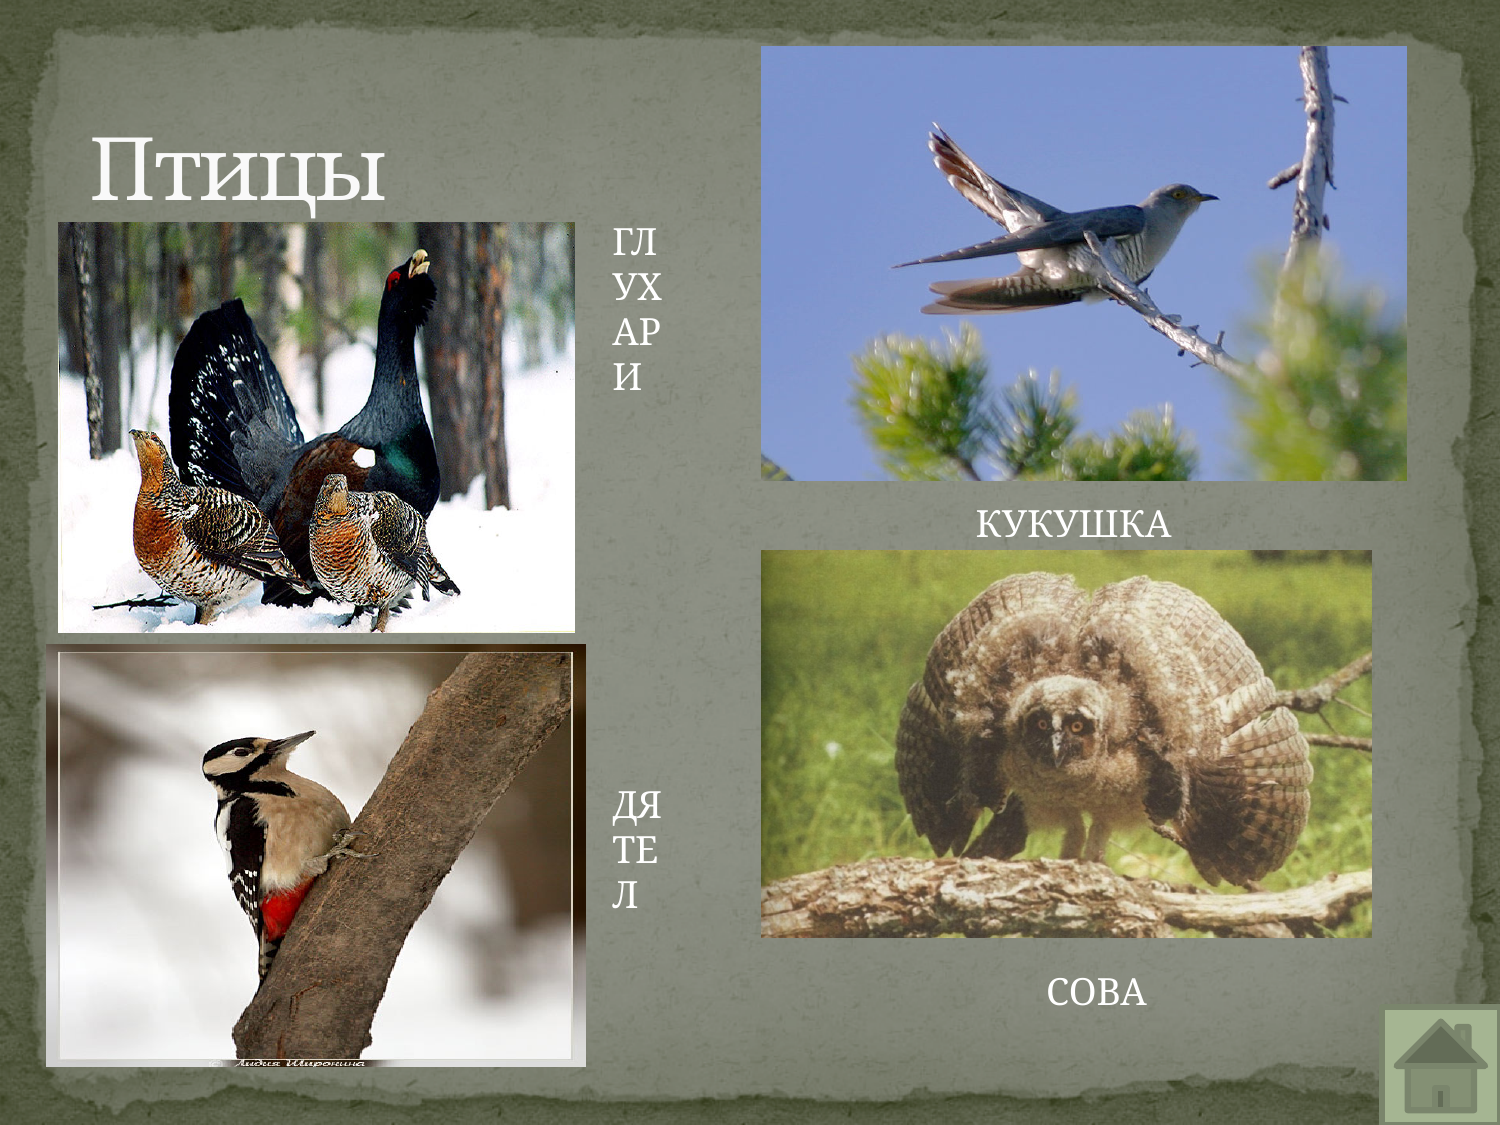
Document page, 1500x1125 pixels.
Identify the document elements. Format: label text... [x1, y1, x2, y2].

picture [761, 550, 1372, 938]
title Птицы [74, 24, 1425, 225]
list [61, 224, 573, 632]
text_box ДЯТЕЛ [597, 773, 682, 924]
text_box КУКУШКА [960, 492, 1243, 540]
picture [761, 46, 1407, 481]
text_box СОВА [1031, 960, 1208, 1021]
picture [46, 644, 586, 1067]
text_box [1379, 1004, 1500, 1125]
text_box ГЛУХАРИ [597, 210, 682, 406]
